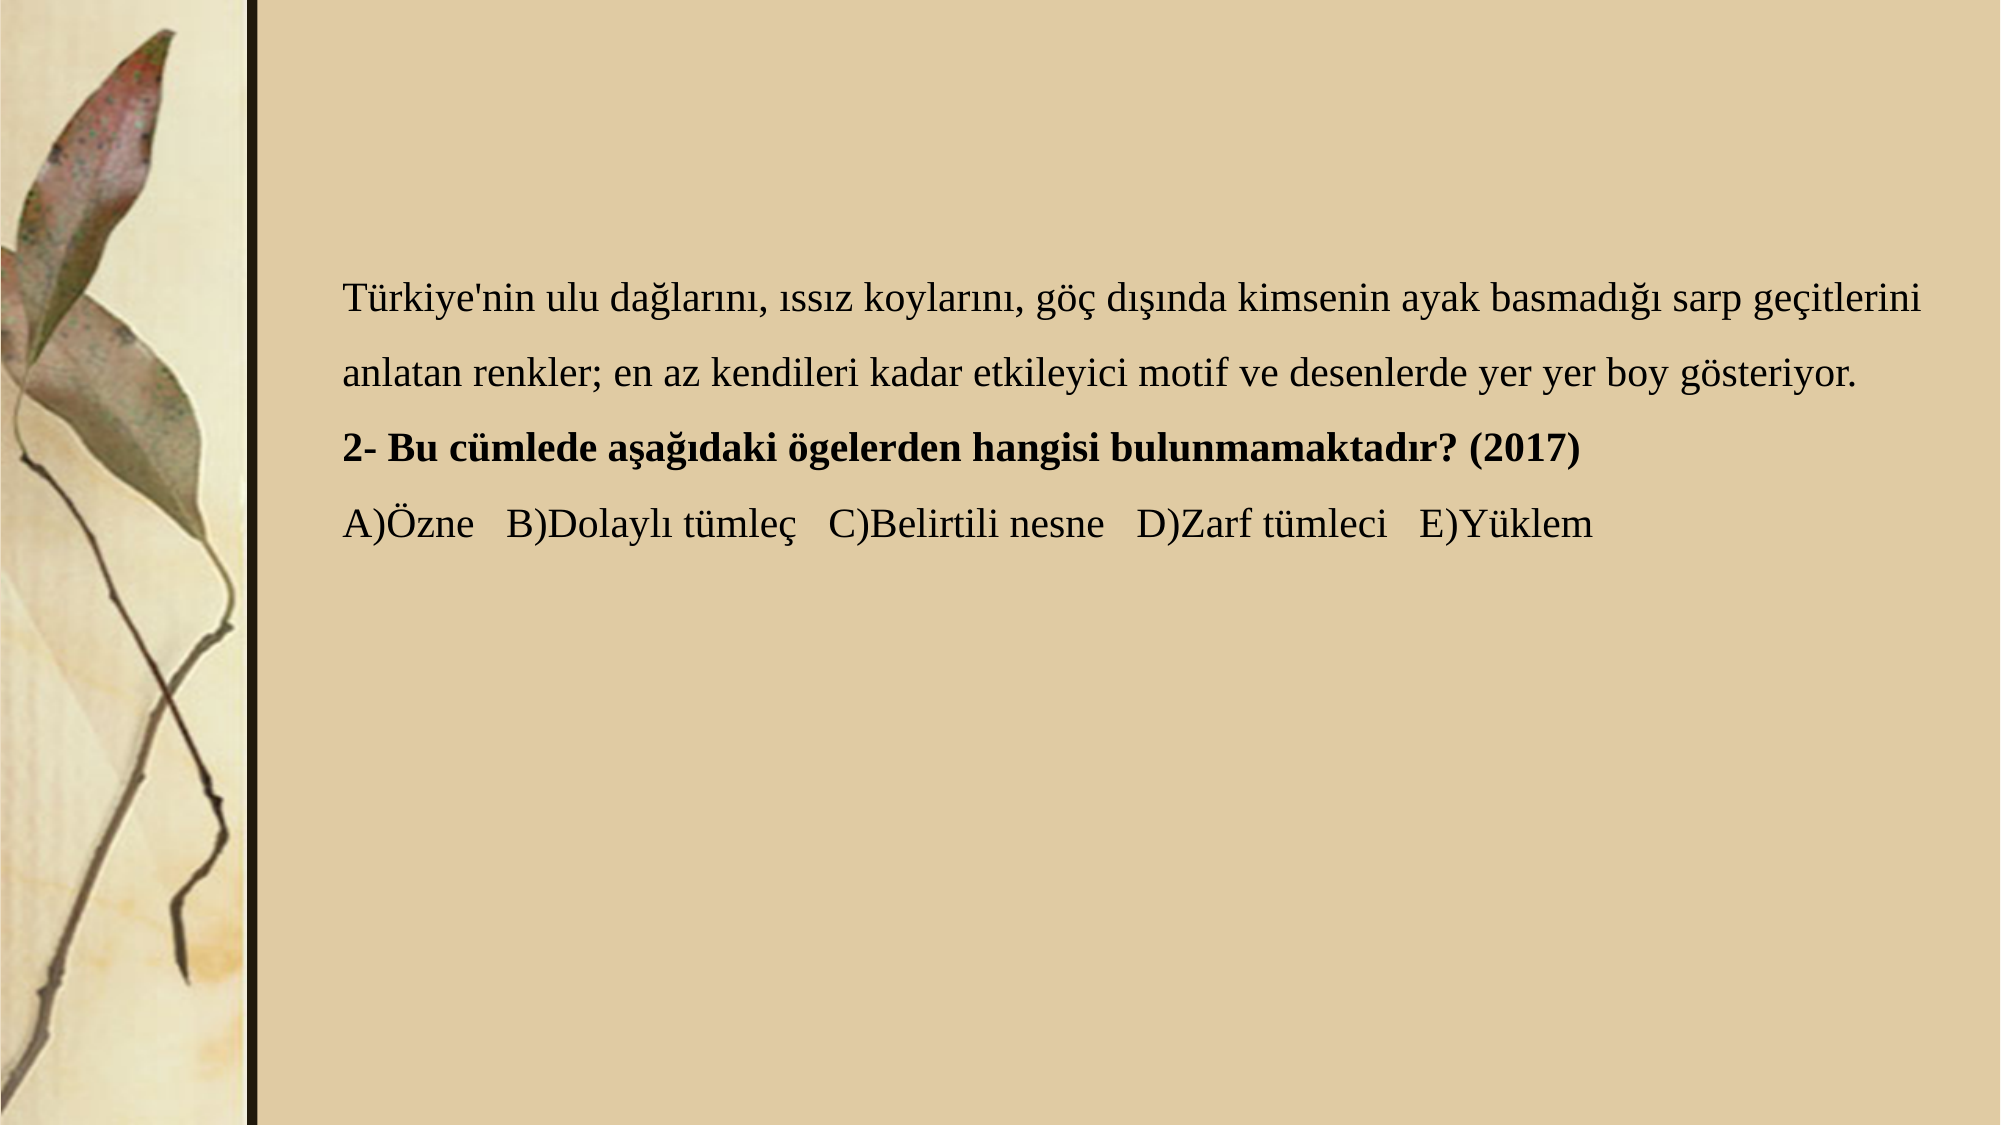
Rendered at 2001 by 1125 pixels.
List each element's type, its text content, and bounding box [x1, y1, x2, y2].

picture [1, 0, 247, 1125]
list Türkiye'nin ulu dağlarını, ıssız koylarını, göç dışında kimsenin ayak basmadığı sarp geçitlerini anlatan renkler; en az kendileri kadar etkileyici motif ve desenlerde yer yer boy gösteriyor. 2- Bu cümlede aşağıdaki ögelerden hangisi bulunmamaktadır? (2017) A)Özne B)Dolaylı tümleç C)Belirtili nesne D)Zarf tümleci E)Yüklem [313, 237, 1954, 1025]
